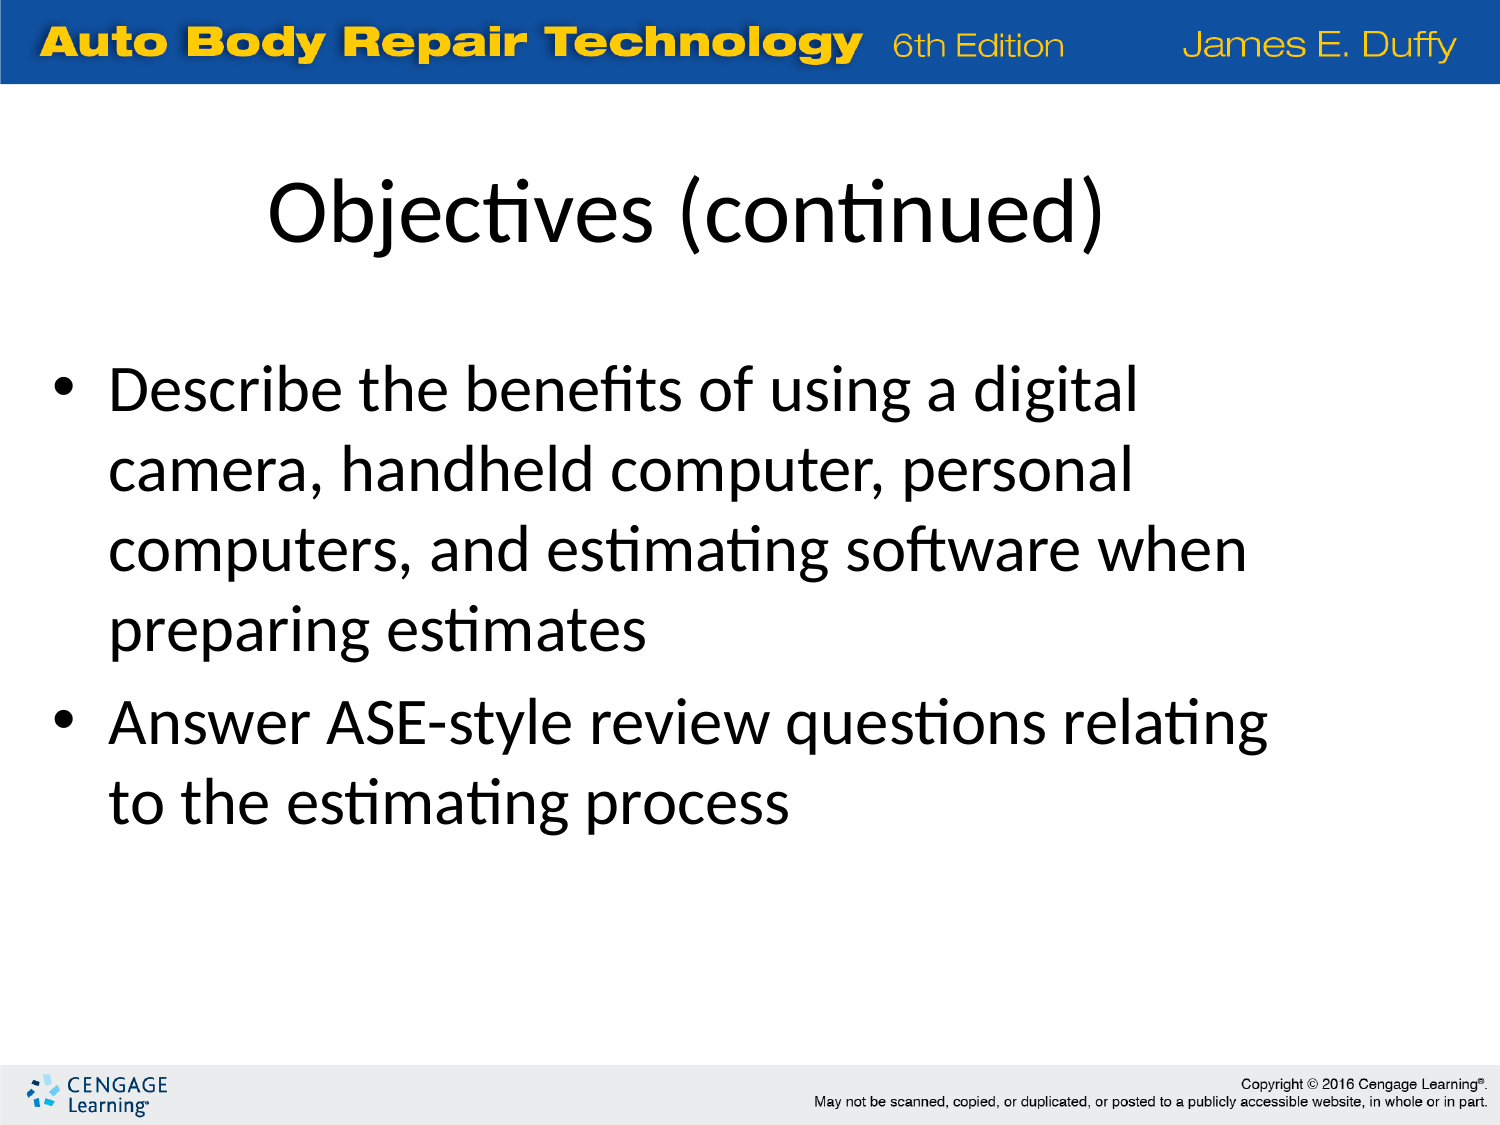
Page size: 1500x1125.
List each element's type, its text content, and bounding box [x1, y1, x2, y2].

title Objectives (continued) [50, 112, 1325, 300]
list Describe the benefits of using a digital camera, handheld computer, personal computers, and estimating software when preparing estimates Answer ASE-style review questions relating to the estimating process [37, 337, 1313, 1013]
picture [0, 0, 1500, 1125]
